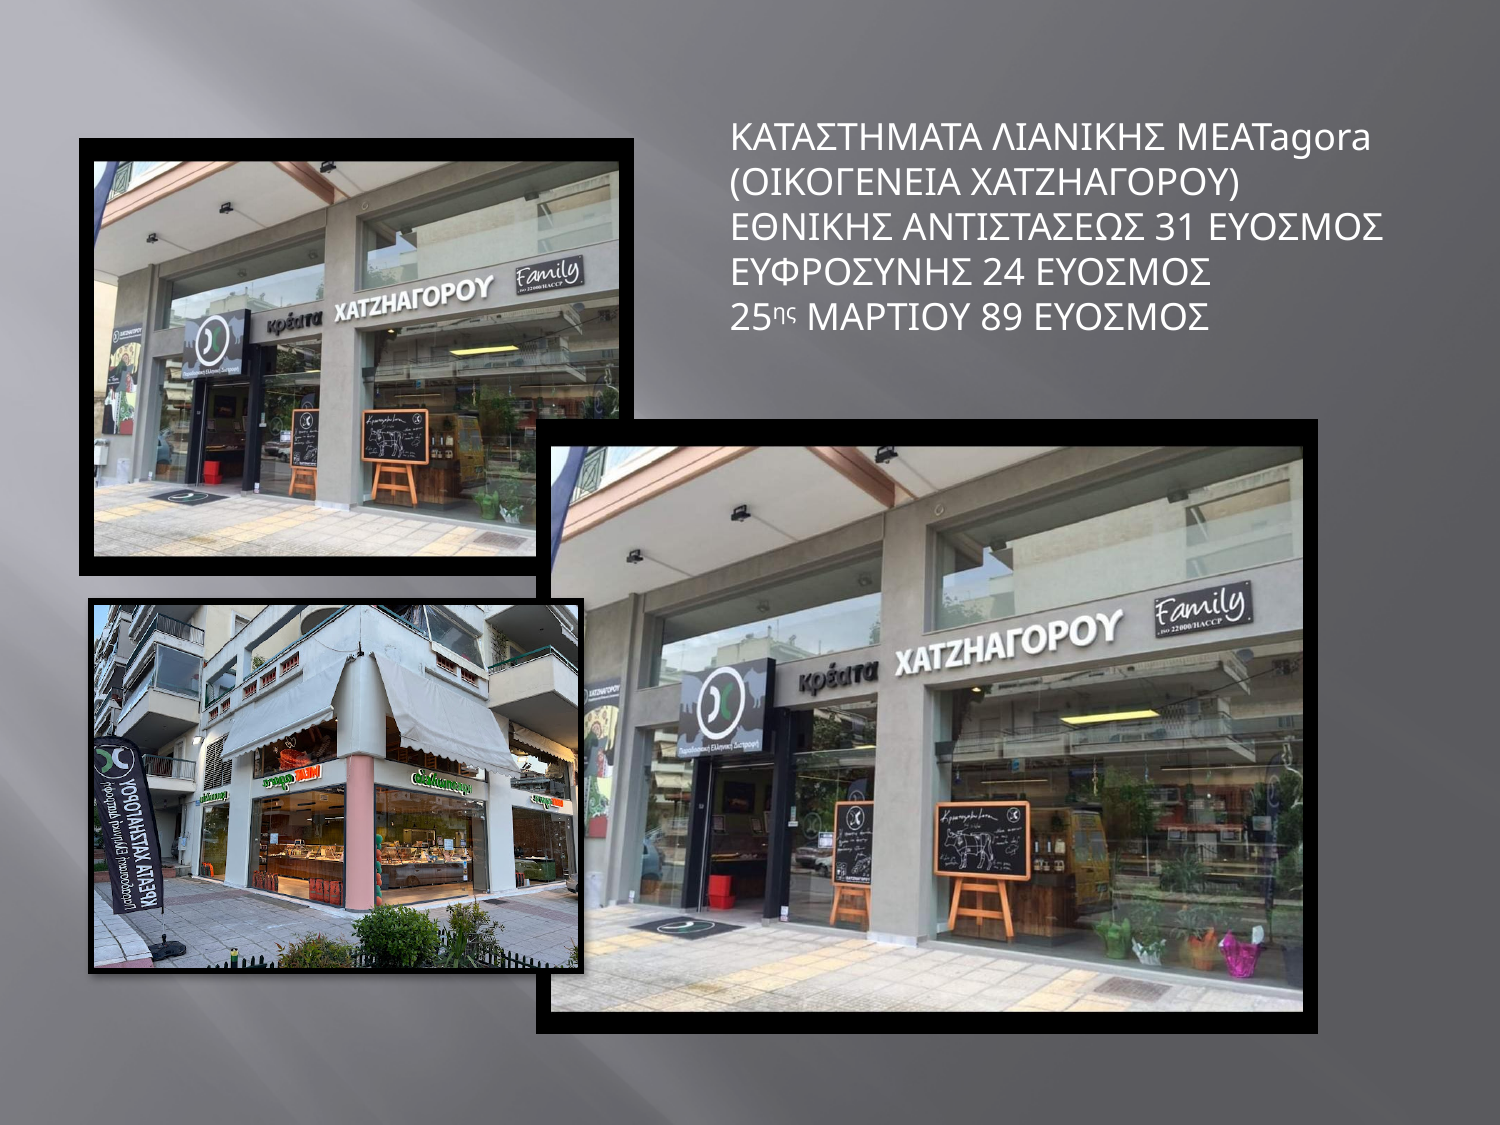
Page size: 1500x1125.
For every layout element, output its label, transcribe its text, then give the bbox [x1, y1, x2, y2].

picture [93, 152, 1304, 1020]
text_box ΚΑΤΑΣΤΗΜΑΤΑ ΛΙΑΝΙΚΗΣ MEATagora (ΟΙΚΟΓΕΝΕΙΑ ΧΑΤΖΗΑΓΟΡΟΥ) ΕΘΝΙΚΗΣ ΑΝΤΙΣΤΑΣΕΩΣ 31 ΕΥΟΣΜΟΣ ΕΥΦΡΟΣΥΝΗΣ 24 ΕΥΟΣΜΟΣ 25ης ΜΑΡΤΙΟΥ 89 ΕΥΟΣΜΟΣ [714, 105, 1418, 346]
